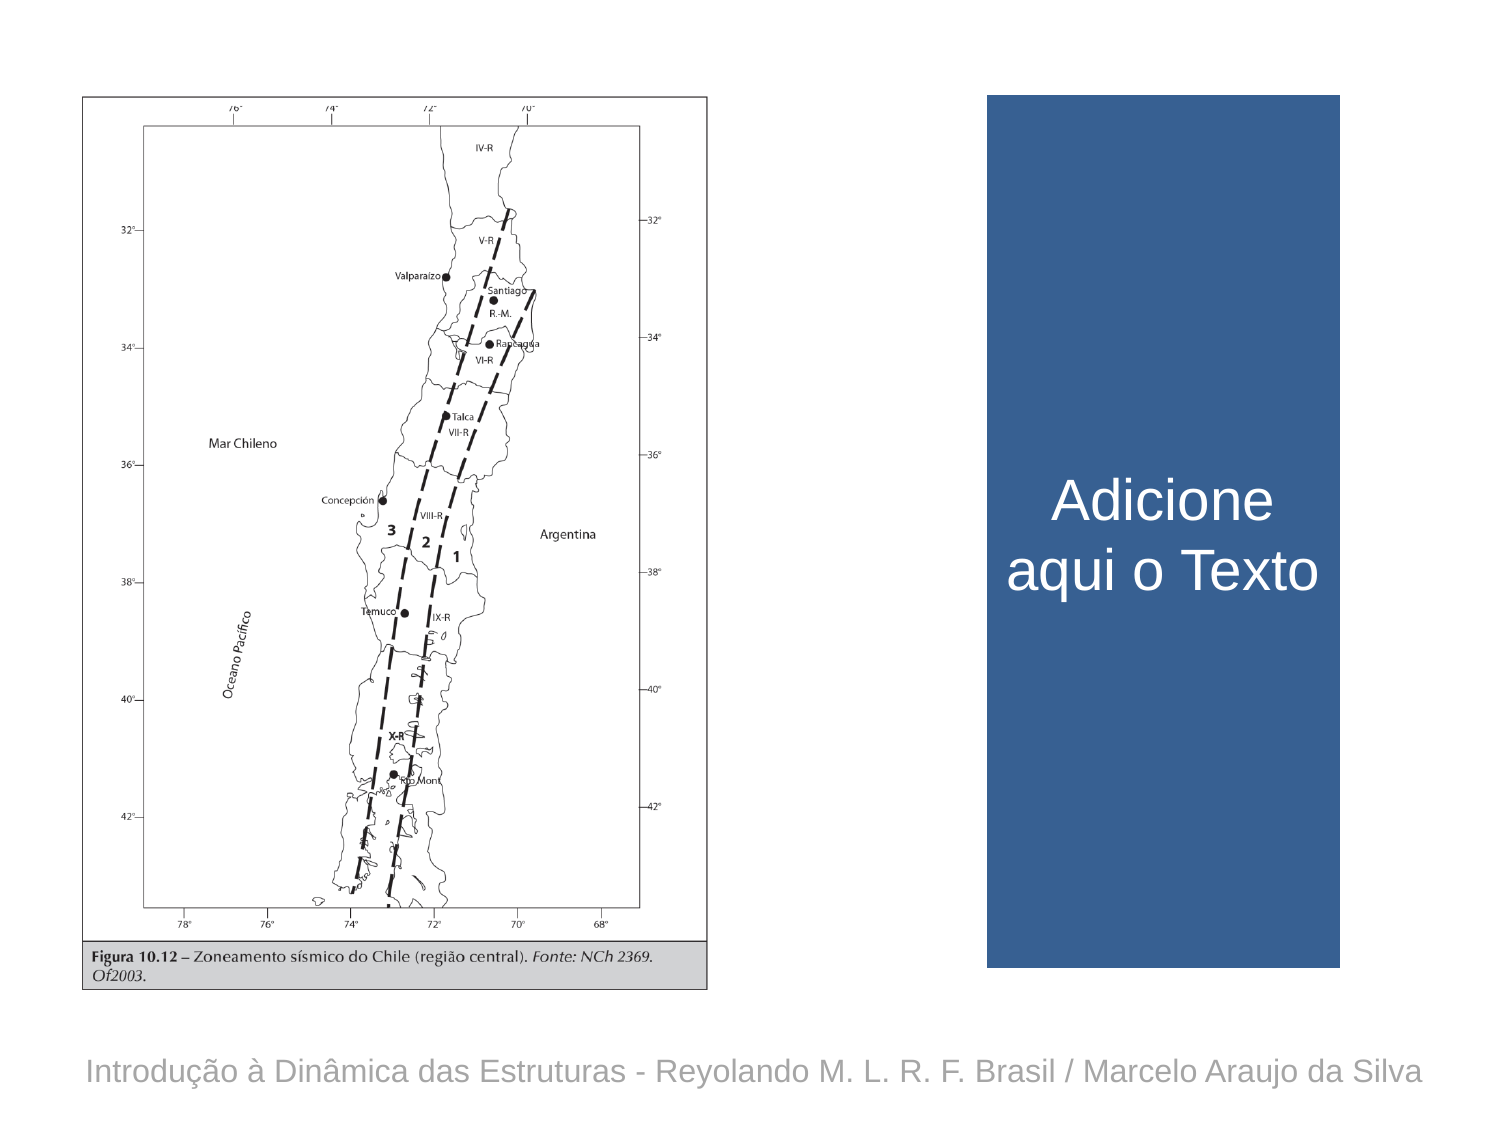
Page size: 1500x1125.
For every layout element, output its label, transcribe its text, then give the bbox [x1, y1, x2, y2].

footer Introdução à Dinâmica das Estruturas - Reyolando M. L. R. F. Brasil / Marcelo Araujo da Silva [0, 1042, 1500, 1103]
text_box Adicione aqui o Texto [986, 94, 1341, 969]
picture [70, 86, 714, 1005]
